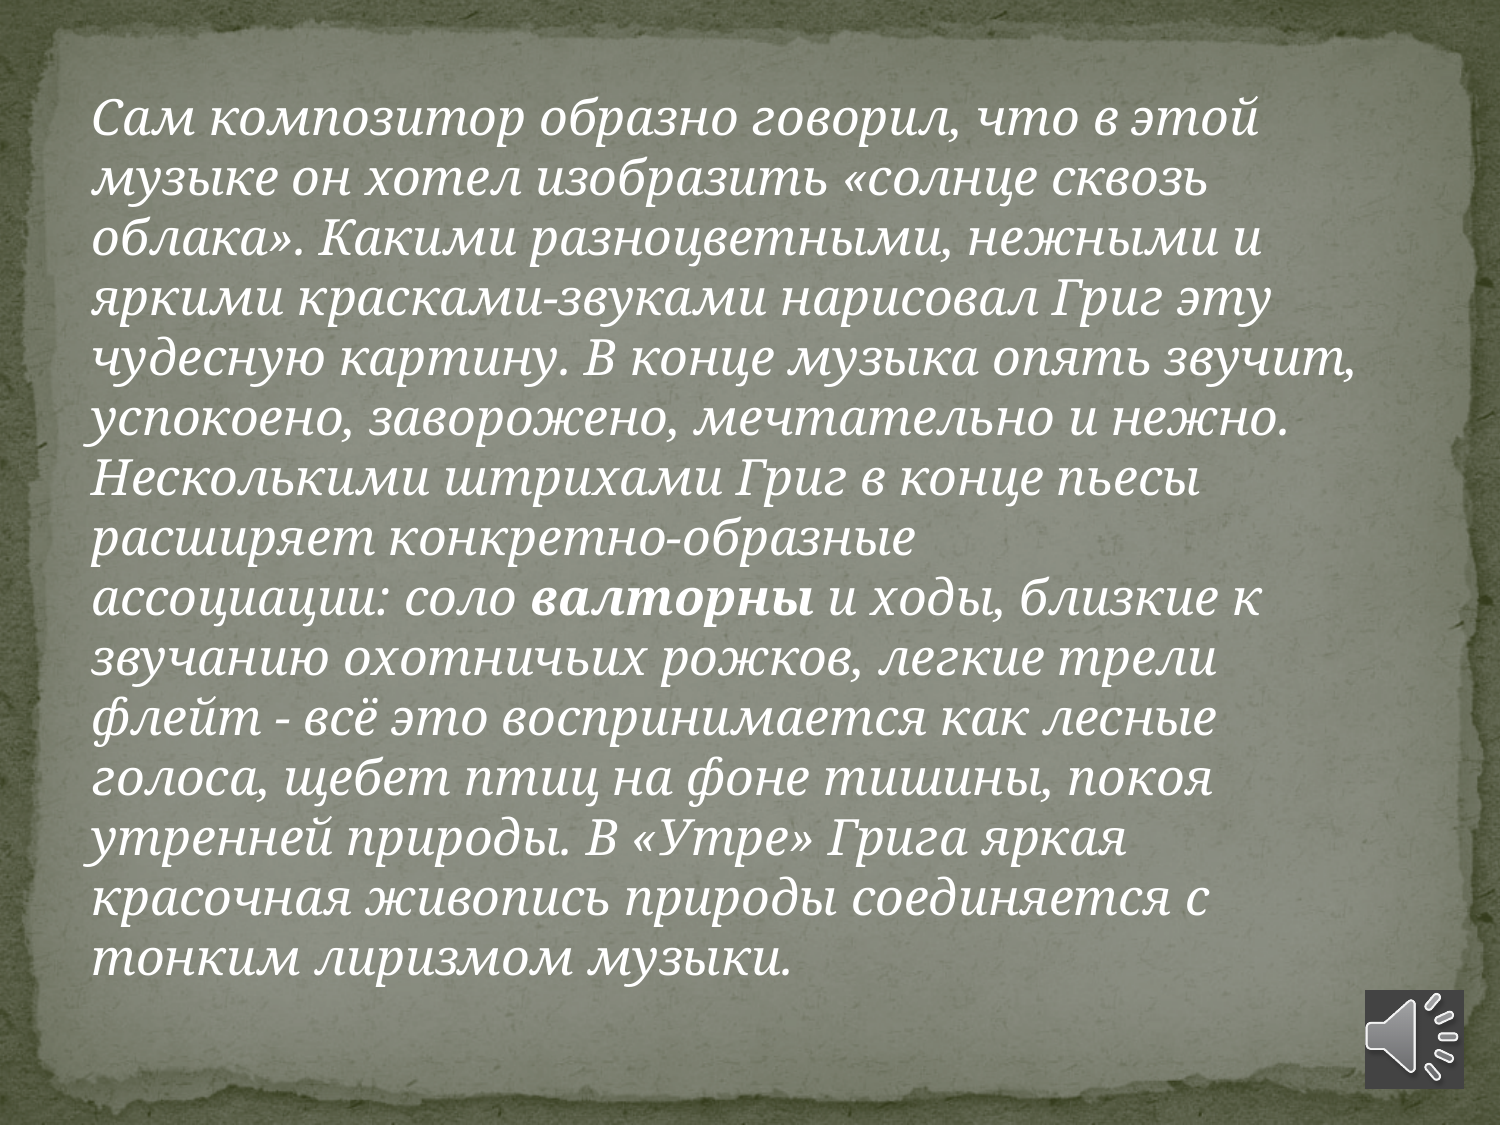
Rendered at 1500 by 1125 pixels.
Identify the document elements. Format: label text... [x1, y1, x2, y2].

text_box Сам композитор образно говорил, что в этой музыке он хотел изобразить «солнце сквозь облака». Какими разноцветными, нежными и яркими красками-звуками нарисовал Григ эту чудесную картину. В конце музыка опять звучит, успокоено, заворожено, мечтательно и нежно. Несколькими штрихами Григ в конце пьесы расширяет конкретно-образные ассоциации: соло валторны и ходы, близкие к звучанию охотничьих рожков, легкие трели флейт - всё это воспринимается как лесные голоса, щебет птиц на фоне тишины, покоя утренней природы. В «Утре» Грига яркая красочная живопись природы соединяется с тонким лиризмом музыки. [76, 78, 1400, 993]
picture [1365, 990, 1464, 1089]
